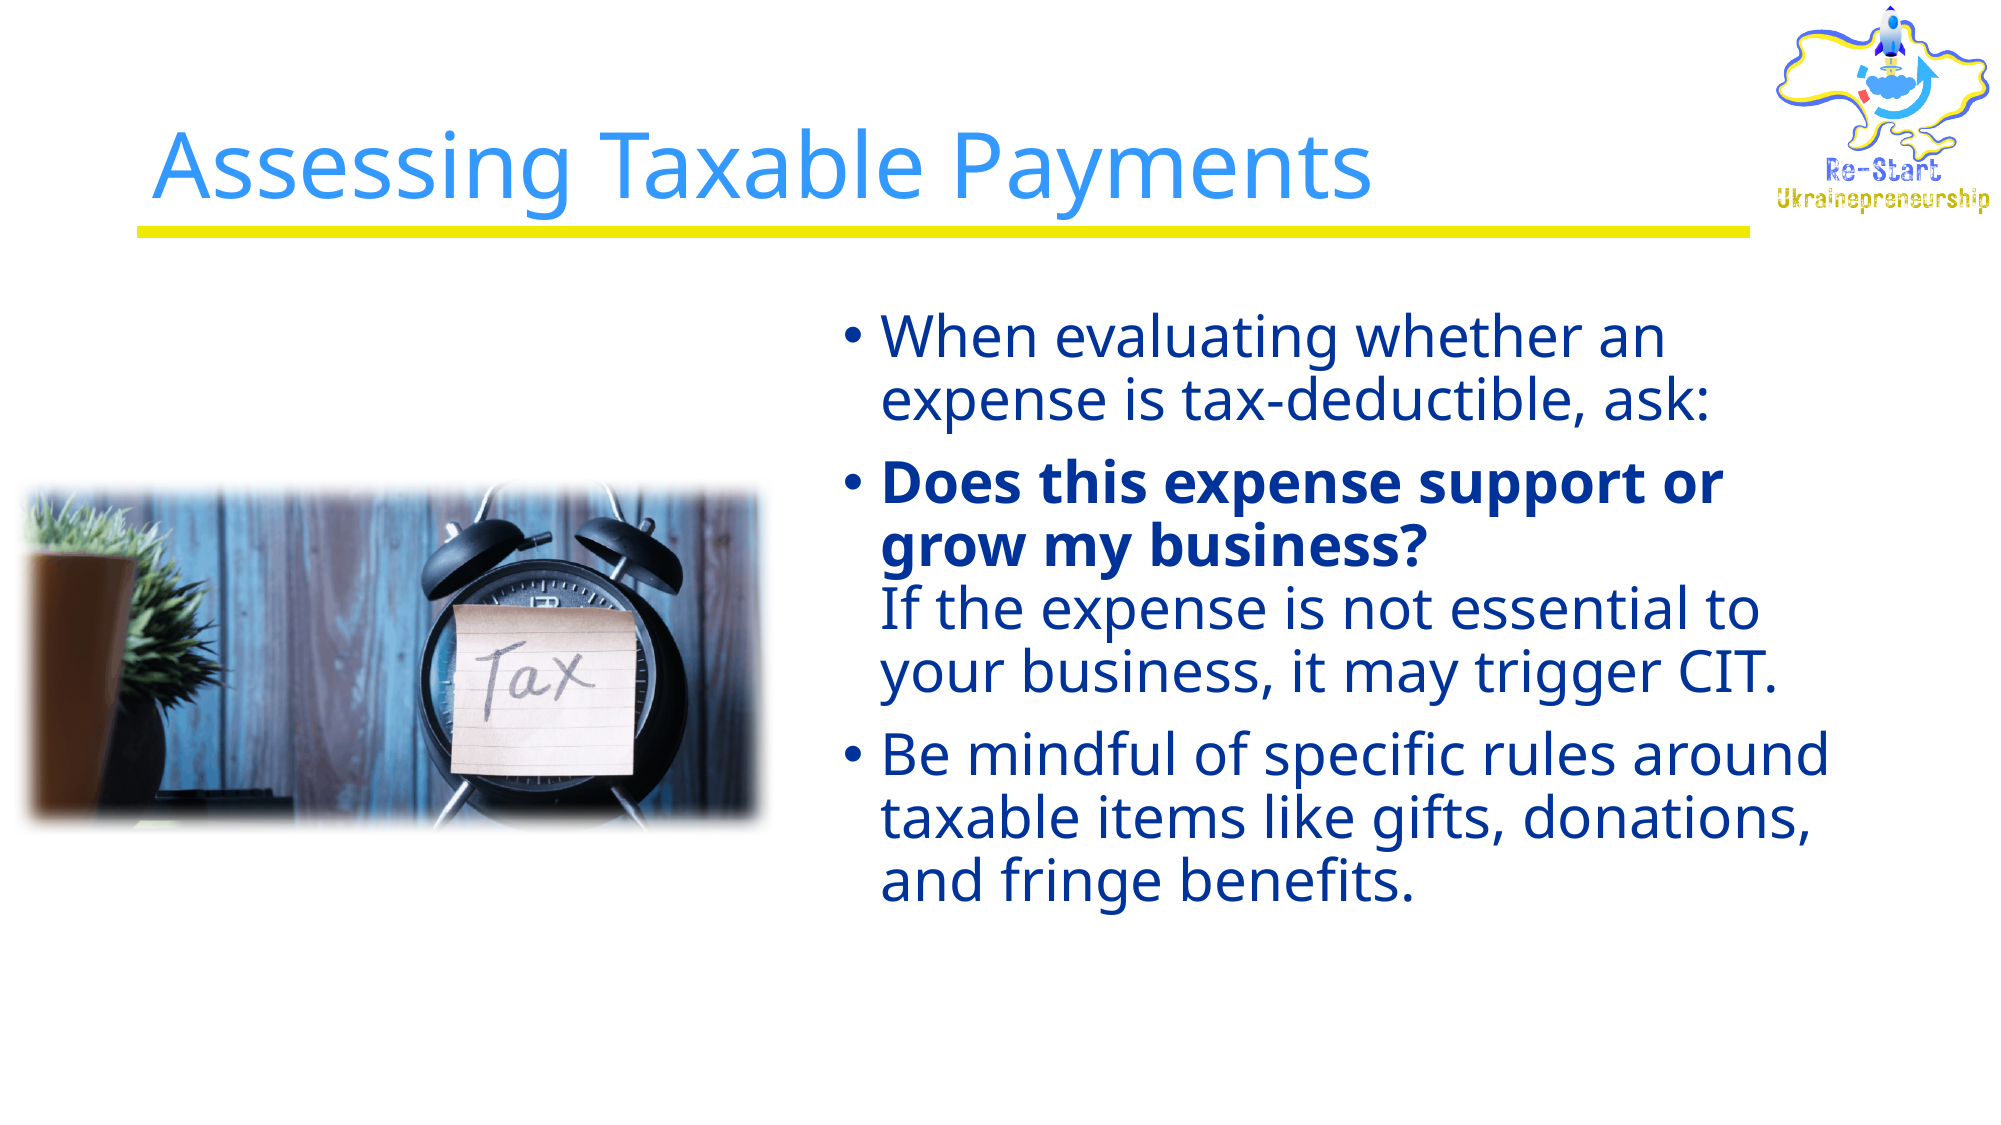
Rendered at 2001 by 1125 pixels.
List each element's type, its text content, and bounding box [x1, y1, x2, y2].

list When evaluating whether an expense is tax-deductible, ask: Does this expense support or grow my business? If the expense is not essential to your business, it may trigger CIT. Be mindful of specific rules around taxable items like gifts, donations, and fringe benefits. [827, 299, 1863, 1014]
picture [14, 478, 774, 835]
picture [1776, 5, 1990, 218]
title Assessing Taxable Payments [137, 59, 1863, 278]
